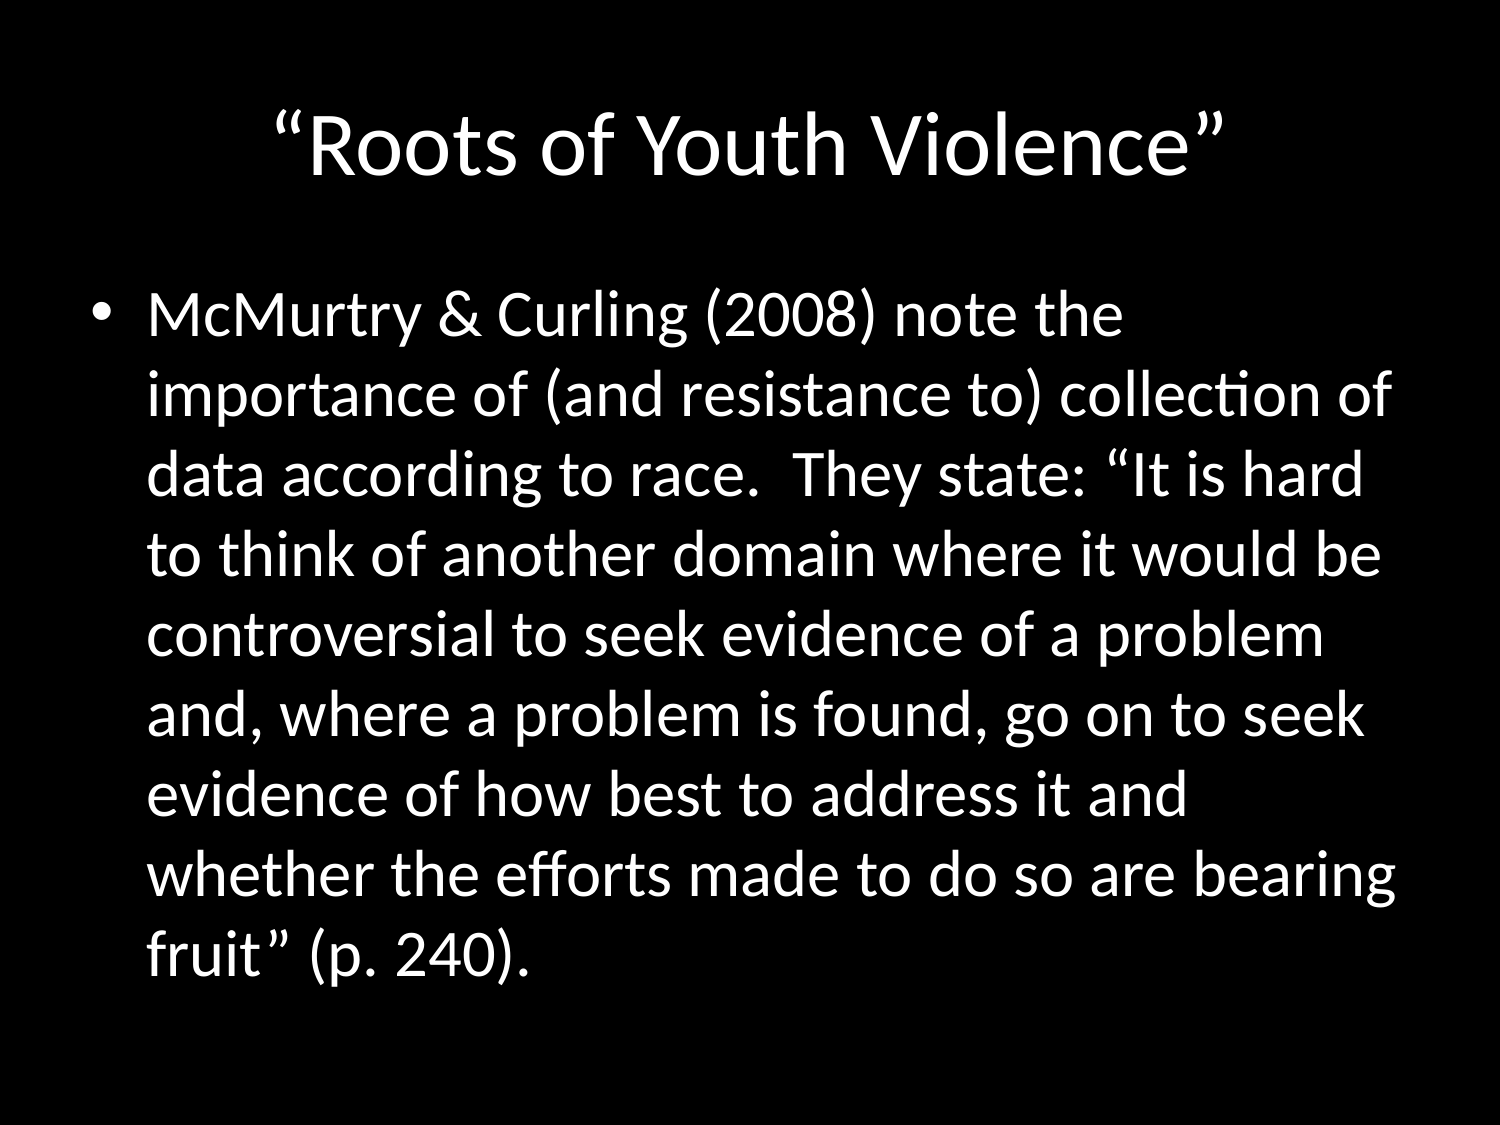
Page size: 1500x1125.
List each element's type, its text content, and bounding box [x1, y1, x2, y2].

title “Roots of Youth Violence” [75, 45, 1425, 233]
list McMurtry & Curling (2008) note the importance of (and resistance to) collection of data according to race. They state: “It is hard to think of another domain where it would be controversial to seek evidence of a problem and, where a problem is found, go on to seek evidence of how best to address it and whether the efforts made to do so are bearing fruit” (p. 240). [75, 262, 1425, 1005]
